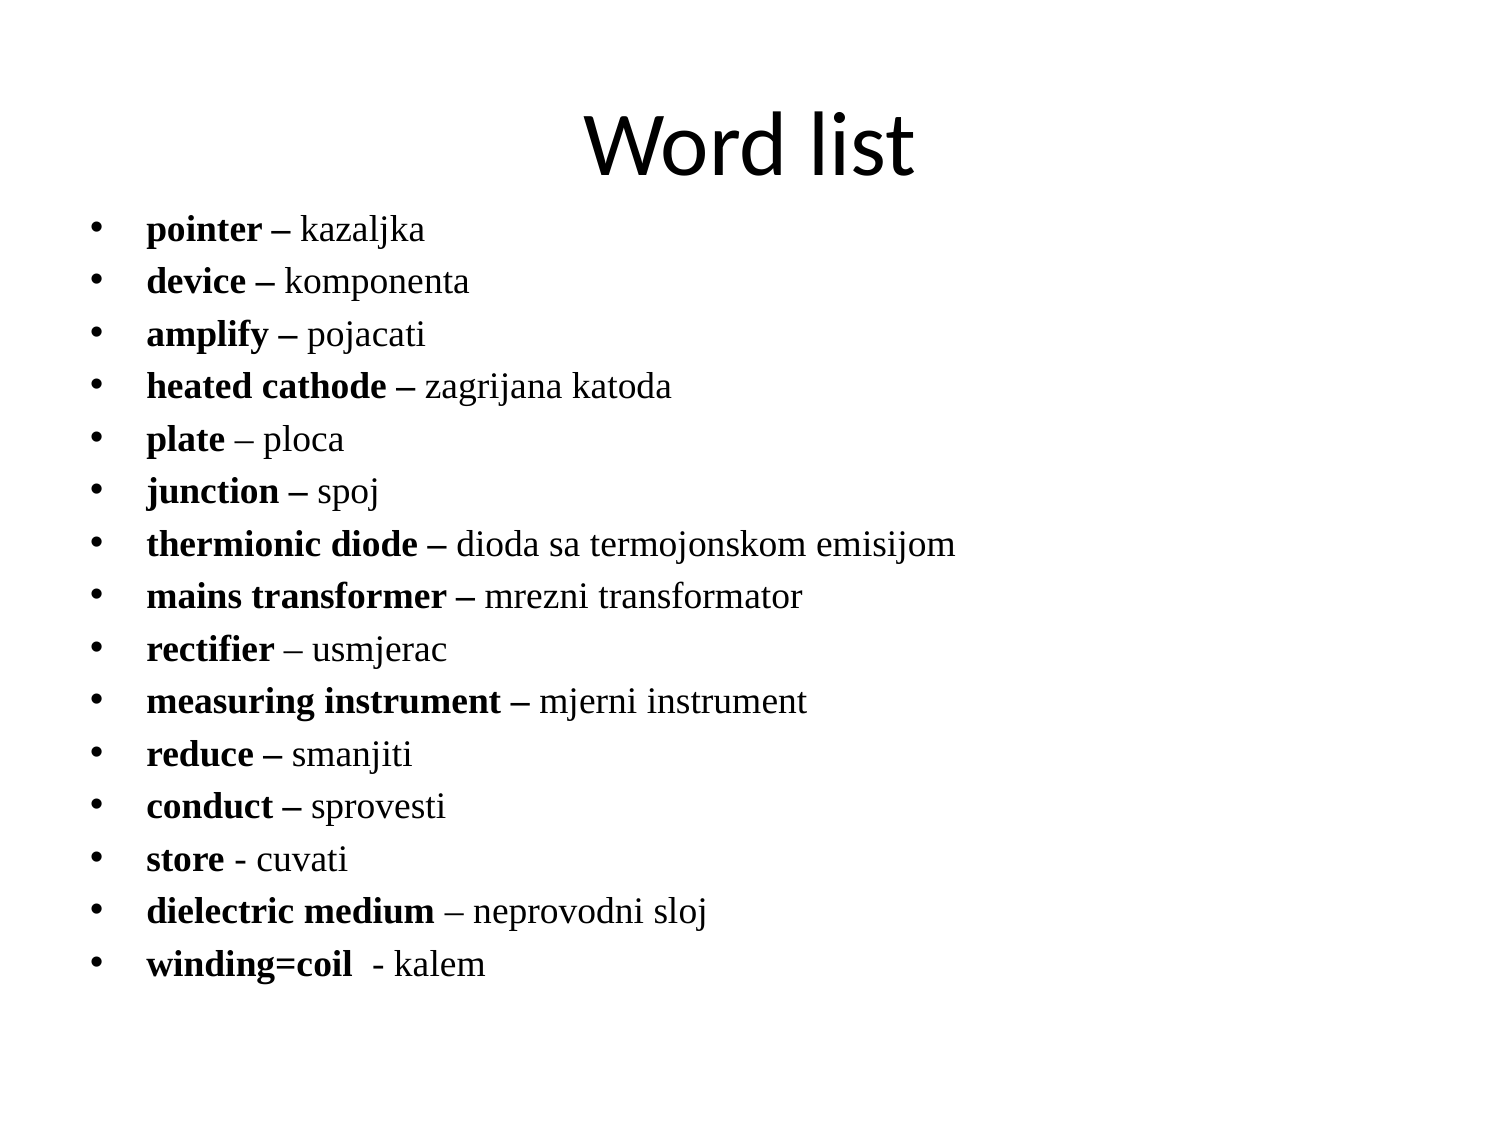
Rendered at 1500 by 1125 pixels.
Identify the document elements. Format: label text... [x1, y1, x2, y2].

title Word list [75, 45, 1425, 196]
list pointer – kazaljka device – komponenta amplify – pojacati heated cathode – zagrijana katoda plate – ploca junction – spoj thermionic diode – dioda sa termojonskom emisijom mains transformer – mrezni transformator rectifier – usmjerac measuring instrument – mjerni instrument reduce – smanjiti conduct – sprovesti store - cuvati dielectric medium – neprovodni sloj winding=coil - kalem [75, 196, 1425, 1047]
